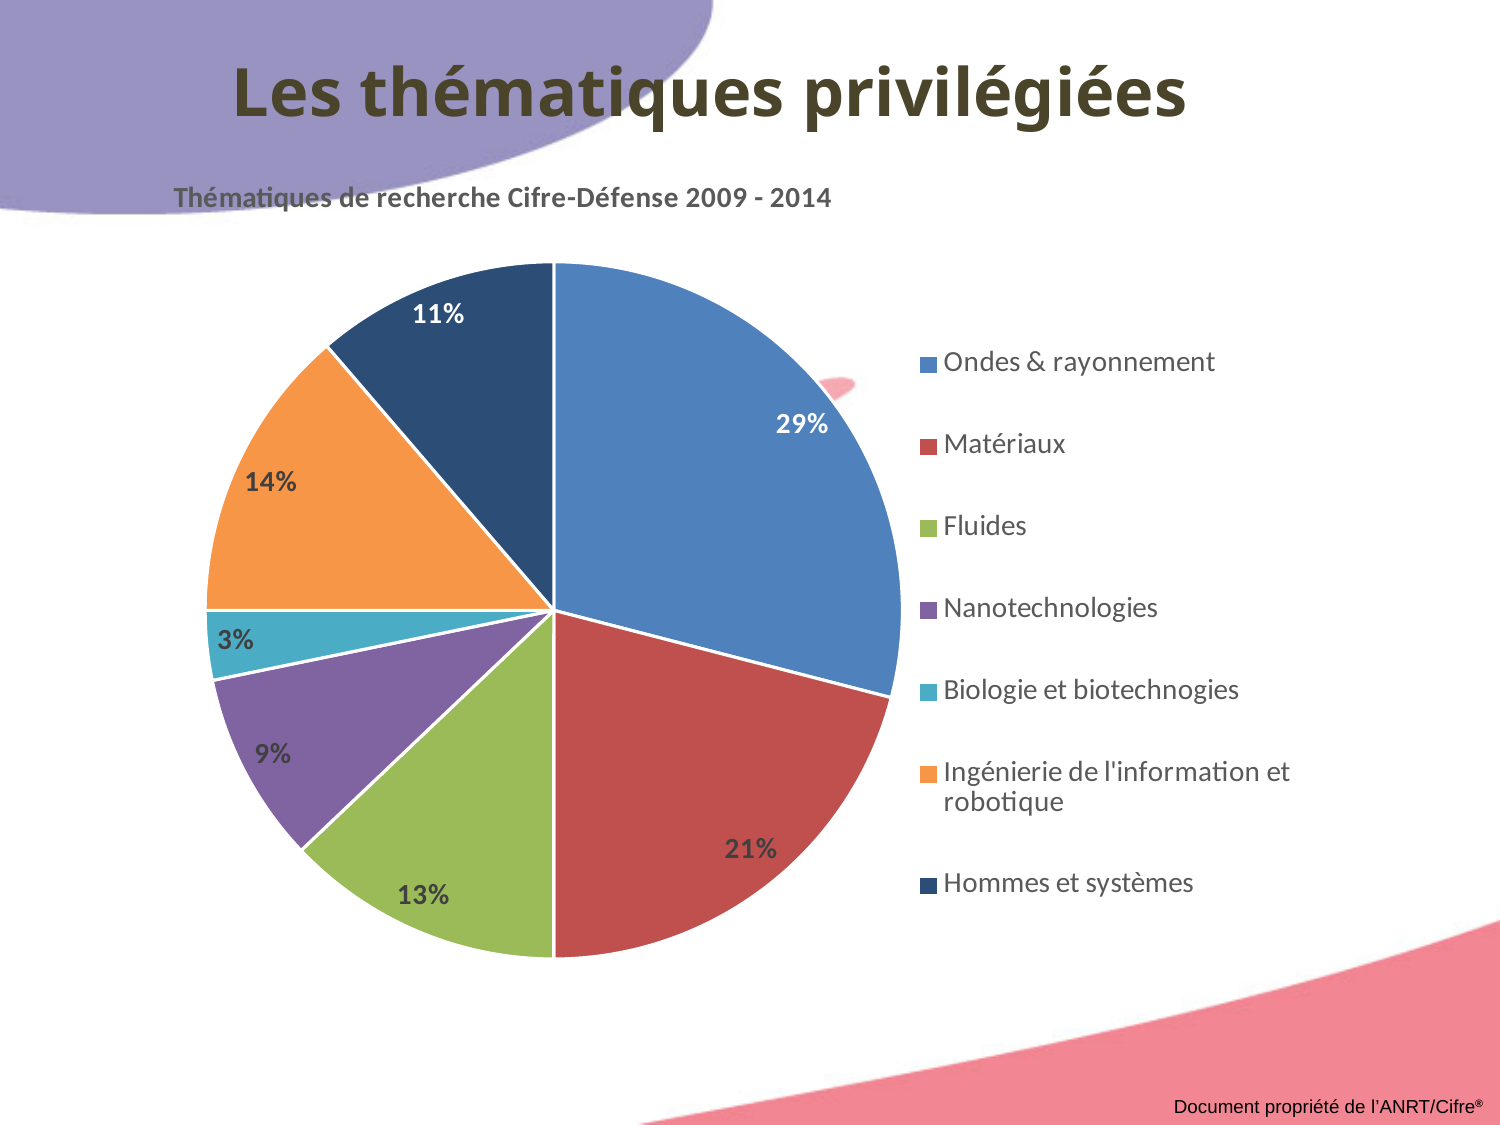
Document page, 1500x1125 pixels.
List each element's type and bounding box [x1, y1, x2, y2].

picture [0, 0, 1500, 1125]
chart [135, 148, 1329, 1000]
